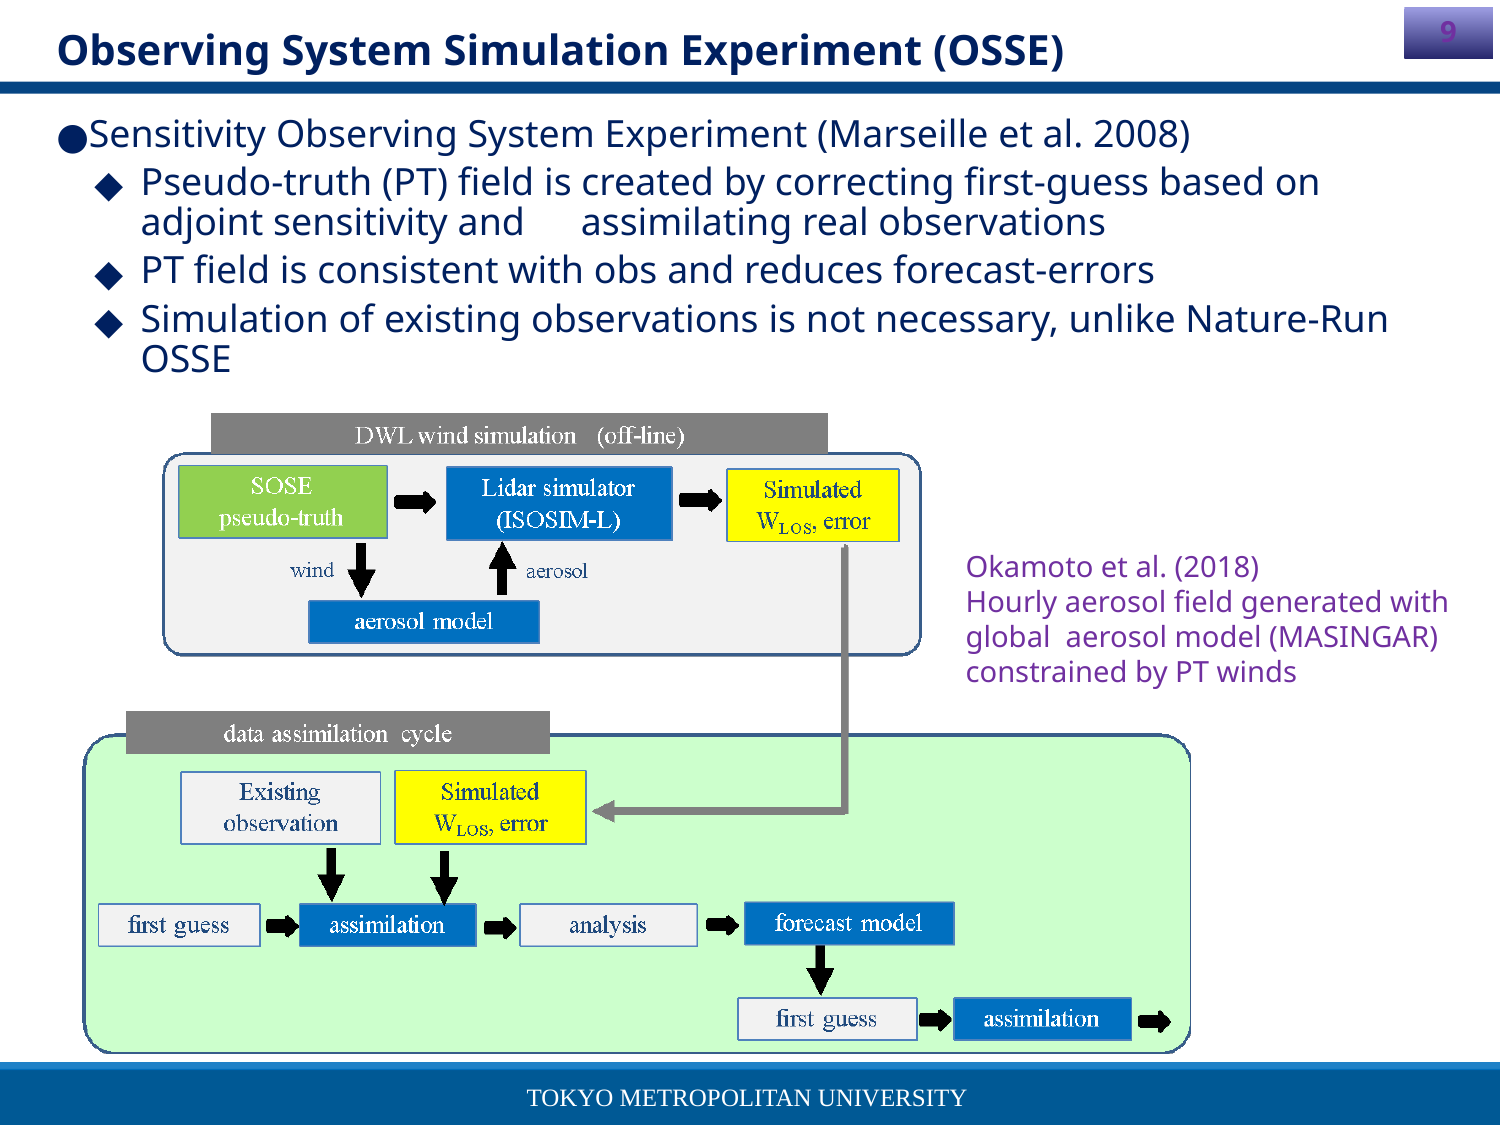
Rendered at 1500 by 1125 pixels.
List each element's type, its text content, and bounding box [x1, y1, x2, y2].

text_box Okamoto et al. (2018) Hourly aerosol field generated with global aerosol model (MASINGAR) constrained by PT winds [1195, 540, 1500, 696]
list Sensitivity Observing System Experiment (Marseille et al. 2008) Pseudo-truth (PT) field is created by correcting first-guess based on adjoint sensitivity and assimilating real observations PT field is consistent with obs and reduces forecast-errors Simulation of existing observations is not necessary, unlike Nature-Run OSSE [41, 107, 1459, 1052]
picture [82, 411, 1191, 1055]
title Observing System Simulation Experiment (OSSE) [41, 2, 1459, 82]
